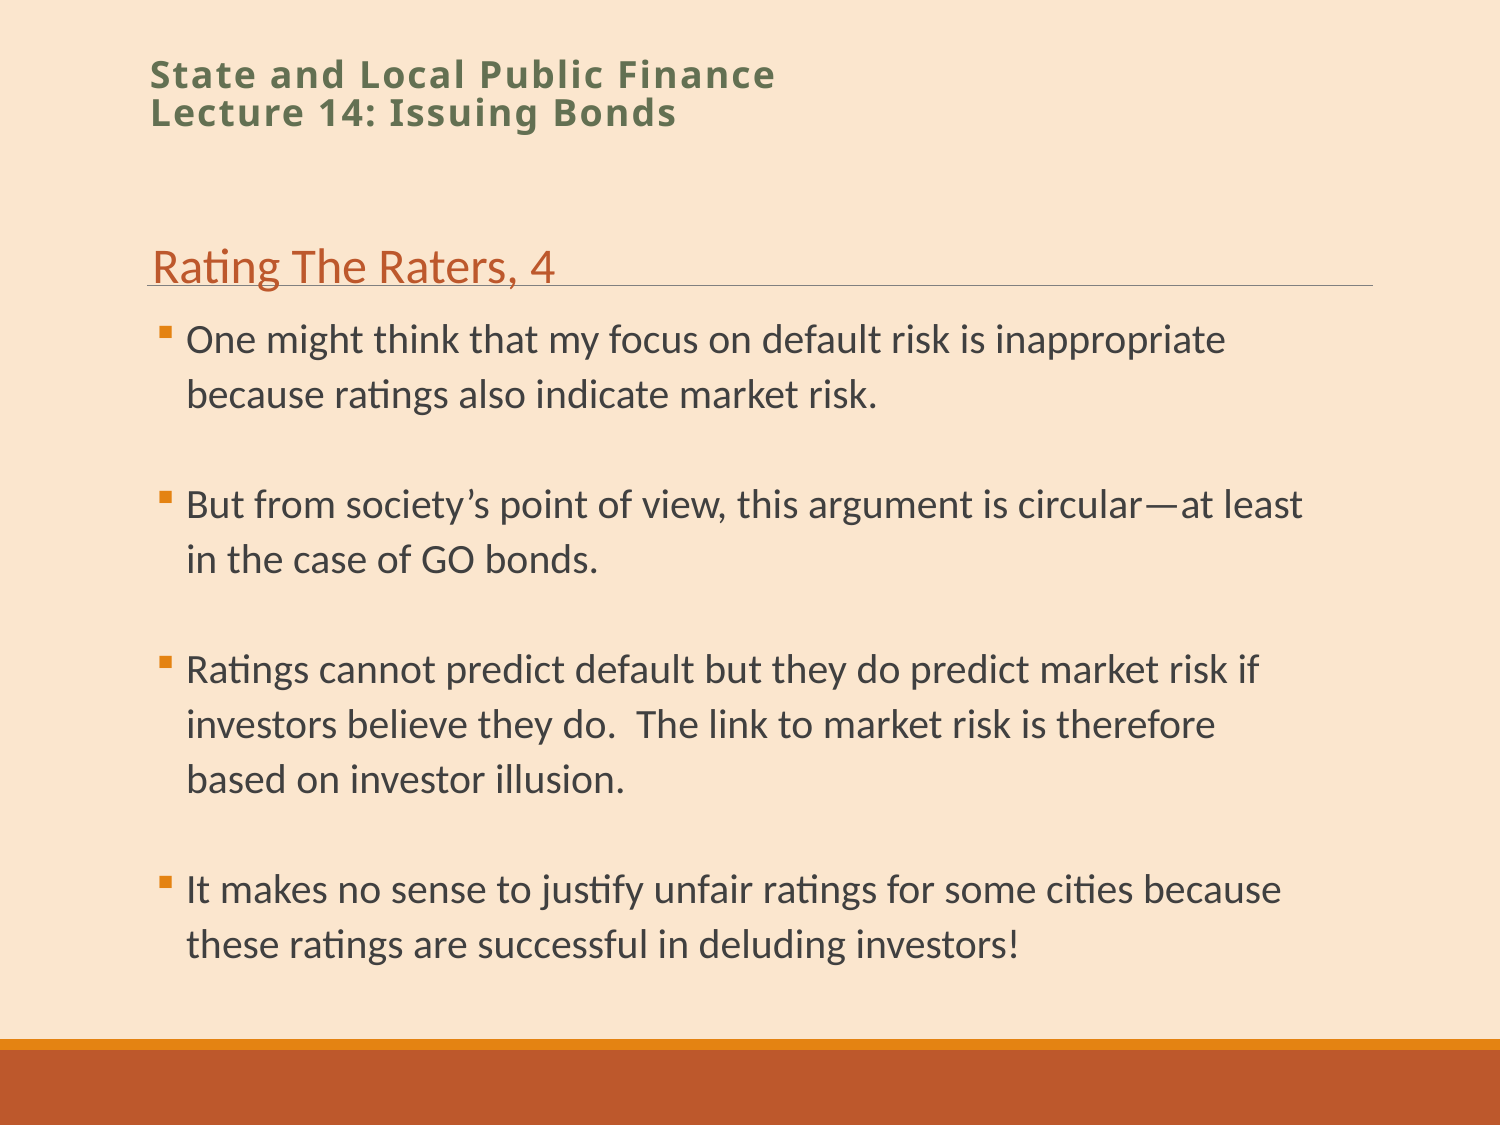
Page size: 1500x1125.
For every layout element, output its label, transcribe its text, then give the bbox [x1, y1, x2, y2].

text_box State and Local Public Finance Lecture 14: Issuing Bonds [135, 50, 1373, 147]
text_box Rating The Raters, 4 [137, 237, 1360, 301]
text_box One might think that my focus on default risk is inappropriate because ratings also indicate market risk. But from society’s point of view, this argument is circular—at least in the case of GO bonds. Ratings cannot predict default but they do predict market risk if investors believe they do. The link to market risk is therefore based on investor illusion. It makes no sense to justify unfair ratings for some cities because these ratings are successful in deluding investors! [114, 299, 1338, 1038]
list [162, 187, 1388, 1006]
